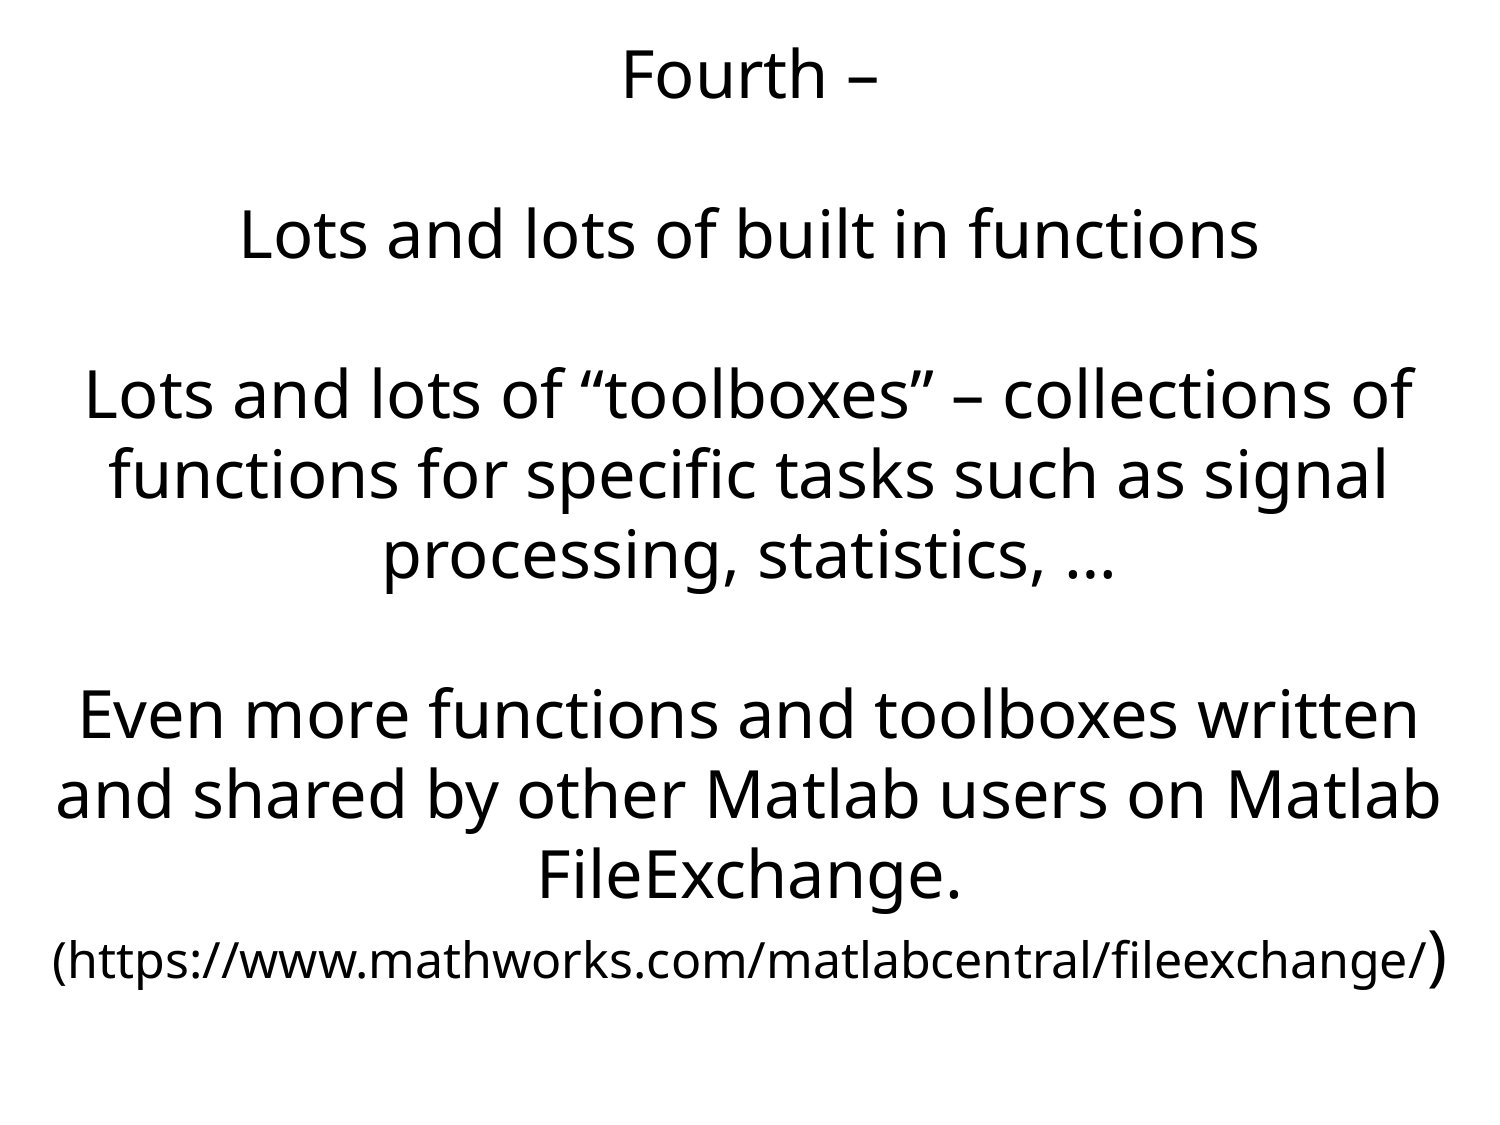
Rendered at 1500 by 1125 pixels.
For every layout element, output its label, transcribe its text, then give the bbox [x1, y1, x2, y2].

text_box Fourth – Lots and lots of built in functions Lots and lots of “toolboxes” – collections of functions for specific tasks such as signal processing, statistics, … Even more functions and toolboxes written and shared by other Matlab users on Matlab FileExchange. (https://www.mathworks.com/matlabcentral/fileexchange/) [0, 24, 1500, 1000]
